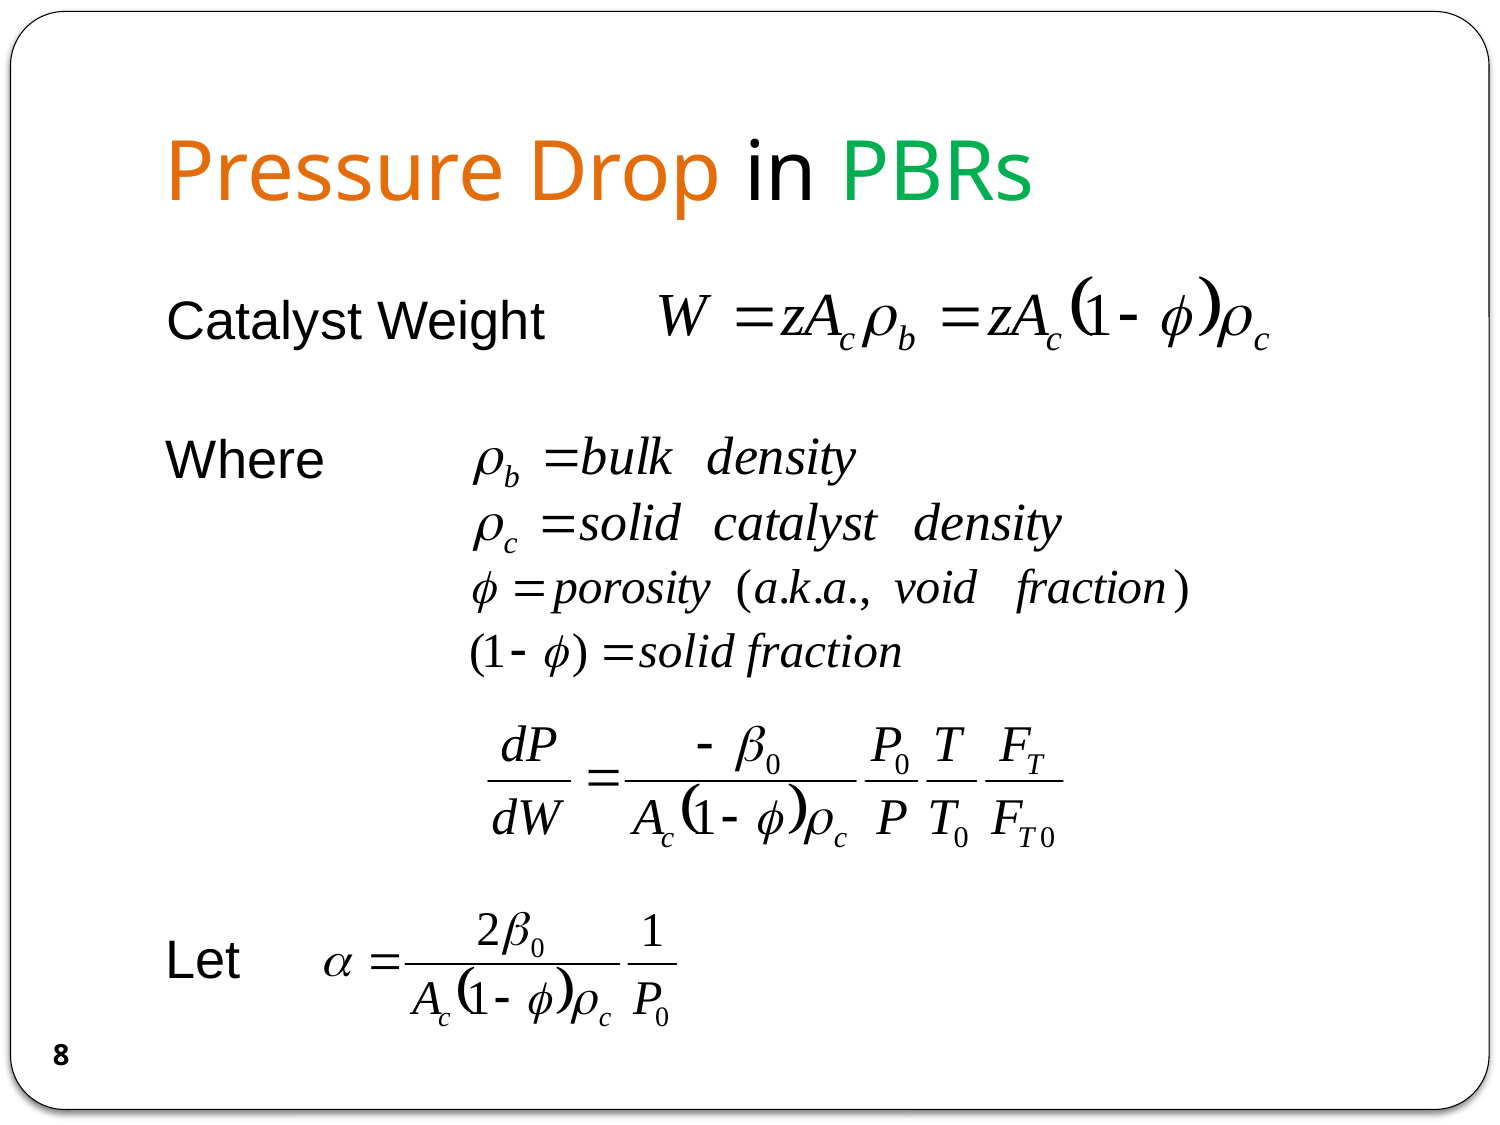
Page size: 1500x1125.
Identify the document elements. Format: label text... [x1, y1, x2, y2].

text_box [149, 416, 1194, 688]
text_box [479, 712, 1076, 859]
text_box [149, 273, 1284, 367]
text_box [149, 899, 686, 1037]
title Pressure Drop in PBRs [150, 45, 1425, 233]
slide_number 8 [23, 1018, 99, 1094]
